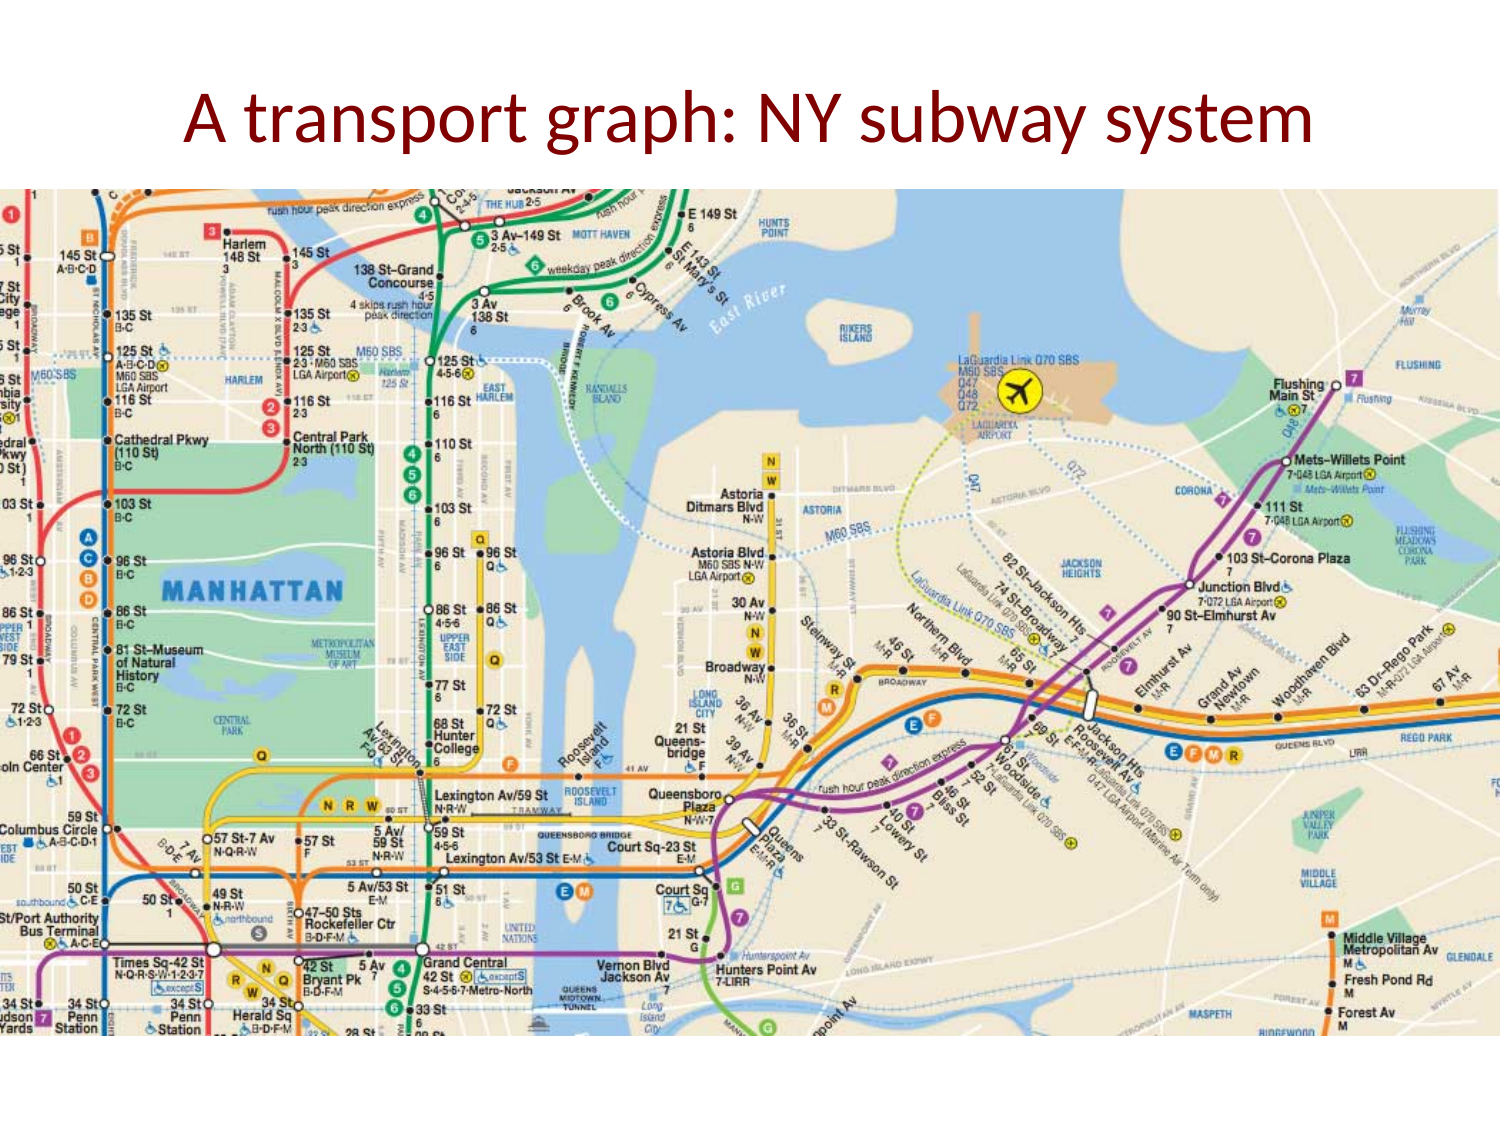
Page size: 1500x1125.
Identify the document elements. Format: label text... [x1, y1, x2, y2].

title A transport graph: NY subway system [75, 18, 1425, 187]
picture [0, 188, 1500, 1036]
